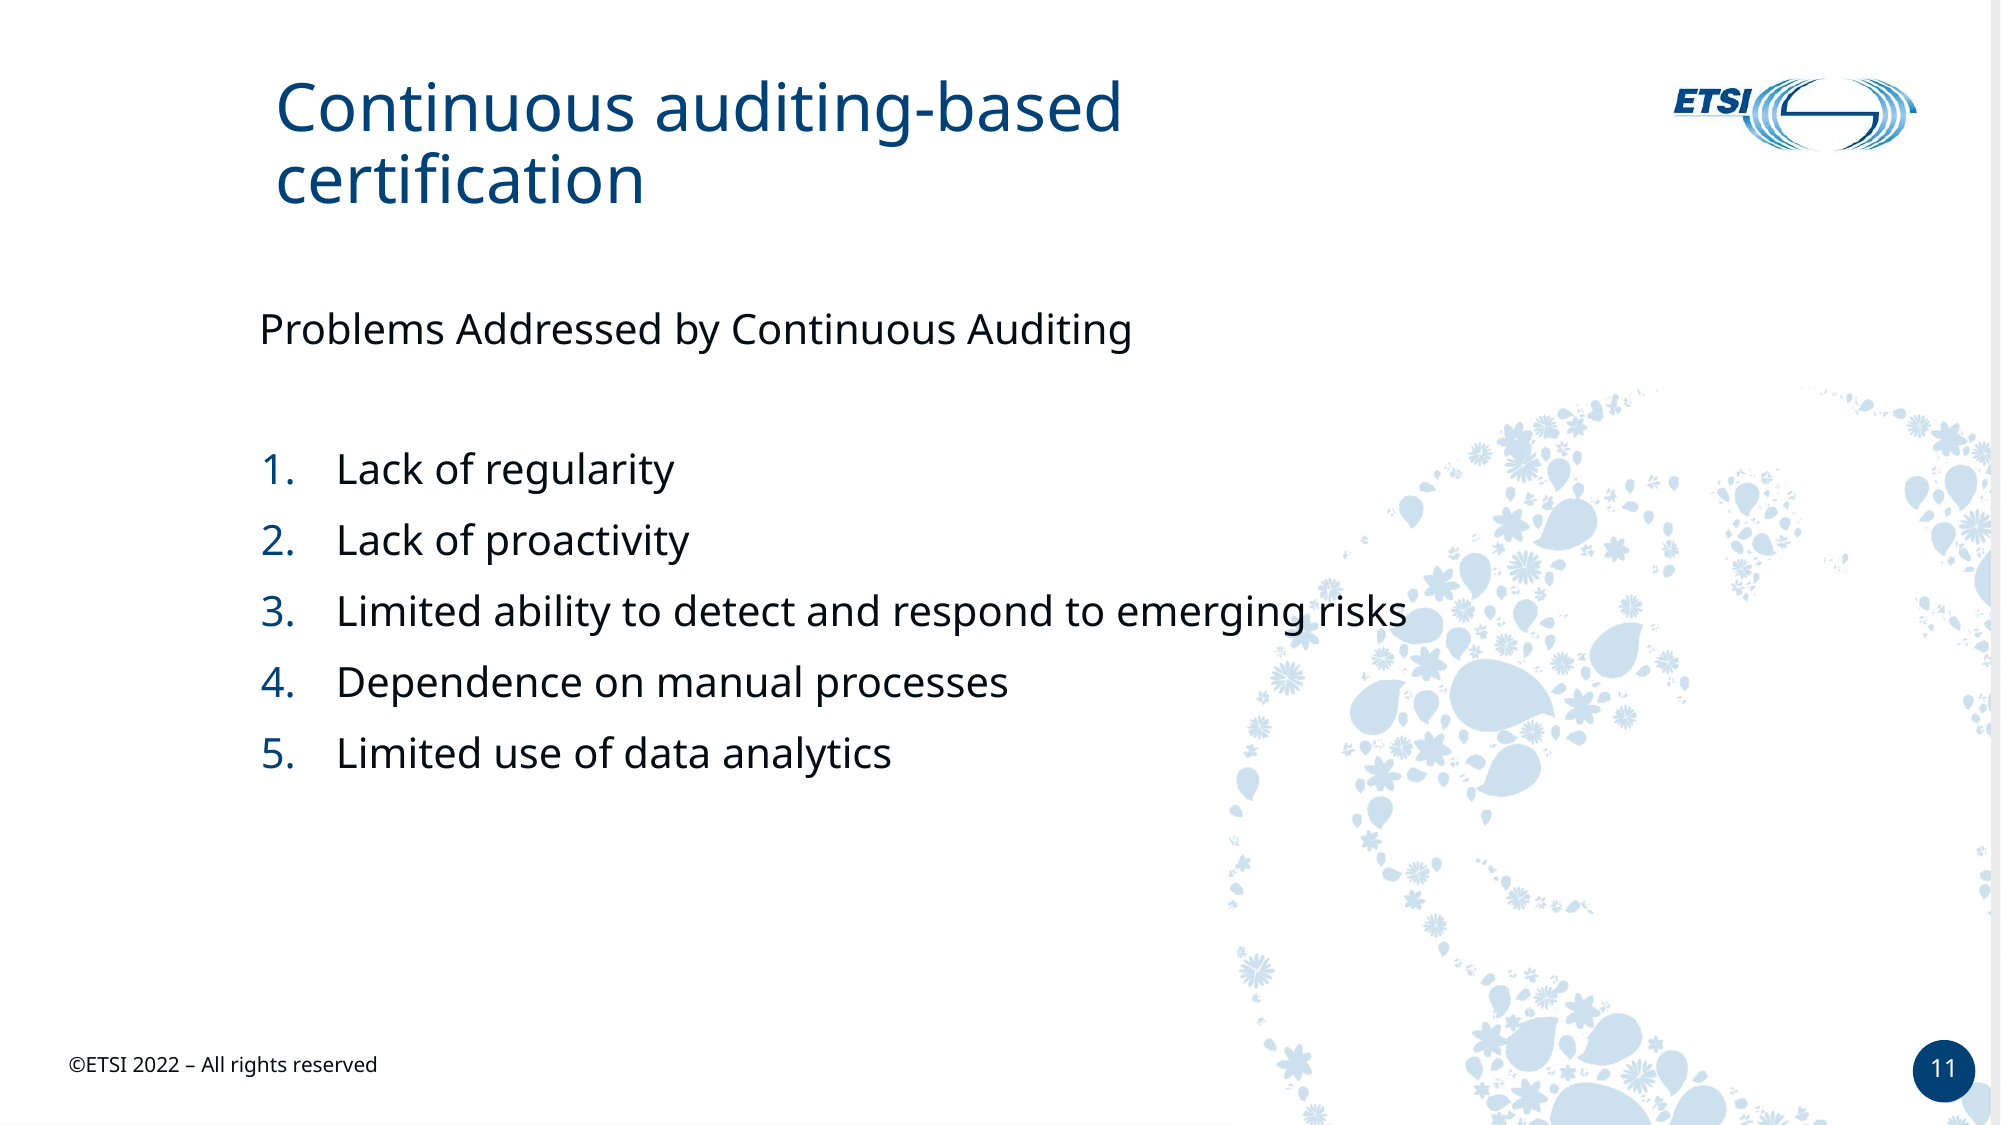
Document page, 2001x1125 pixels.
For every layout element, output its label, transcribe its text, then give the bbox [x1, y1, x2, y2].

slide_number 11 [1897, 1040, 1992, 1100]
list Problems Addressed by Continuous Auditing [259, 295, 1502, 361]
picture [1149, 289, 1991, 1125]
title Continuous auditing-based certification [260, 66, 1503, 233]
list Lack of regularity Lack of proactivity Limited ability to detect and respond to emerging risks Dependence on manual processes Limited use of data analytics [260, 435, 1503, 788]
picture [1671, 66, 1931, 157]
